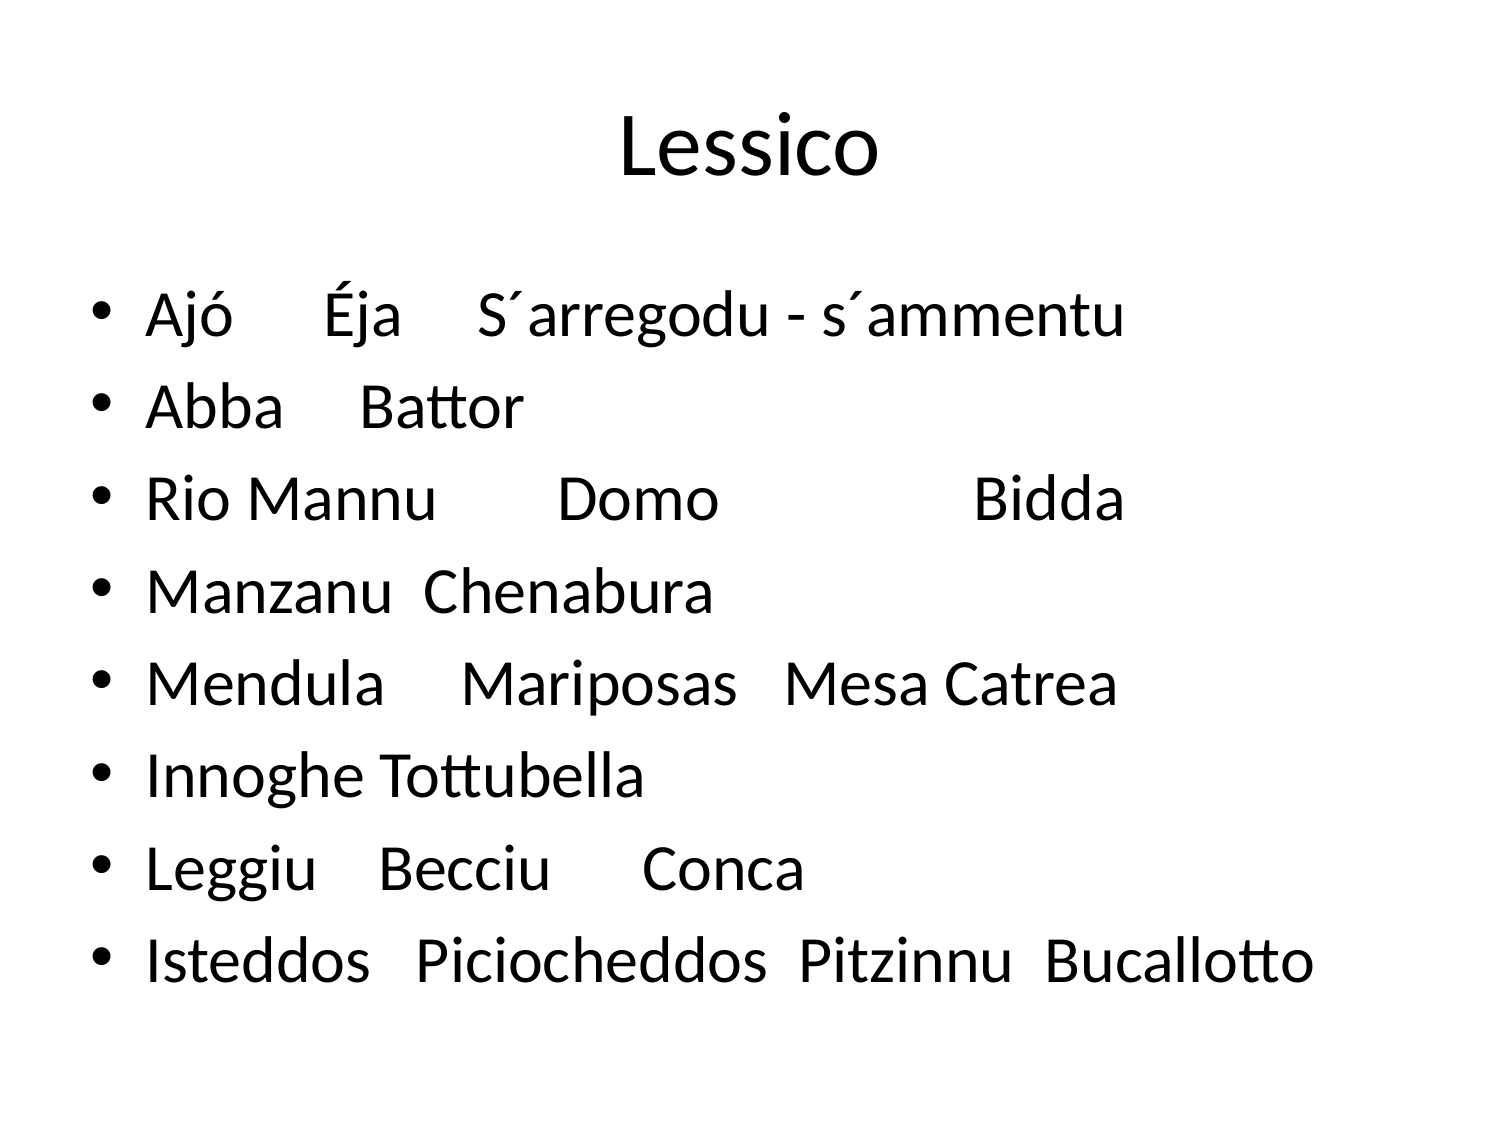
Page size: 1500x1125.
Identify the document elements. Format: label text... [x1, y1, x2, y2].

list Ajó Éja S´arregodu - s´ammentu Abba Battor Rio Mannu Domo Bidda Manzanu Chenabura Mendula Mariposas Mesa Catrea Innoghe Tottubella Leggiu Becciu Conca Isteddos Piciocheddos Pitzinnu Bucallotto [75, 262, 1425, 1005]
title Lessico [75, 45, 1425, 233]
